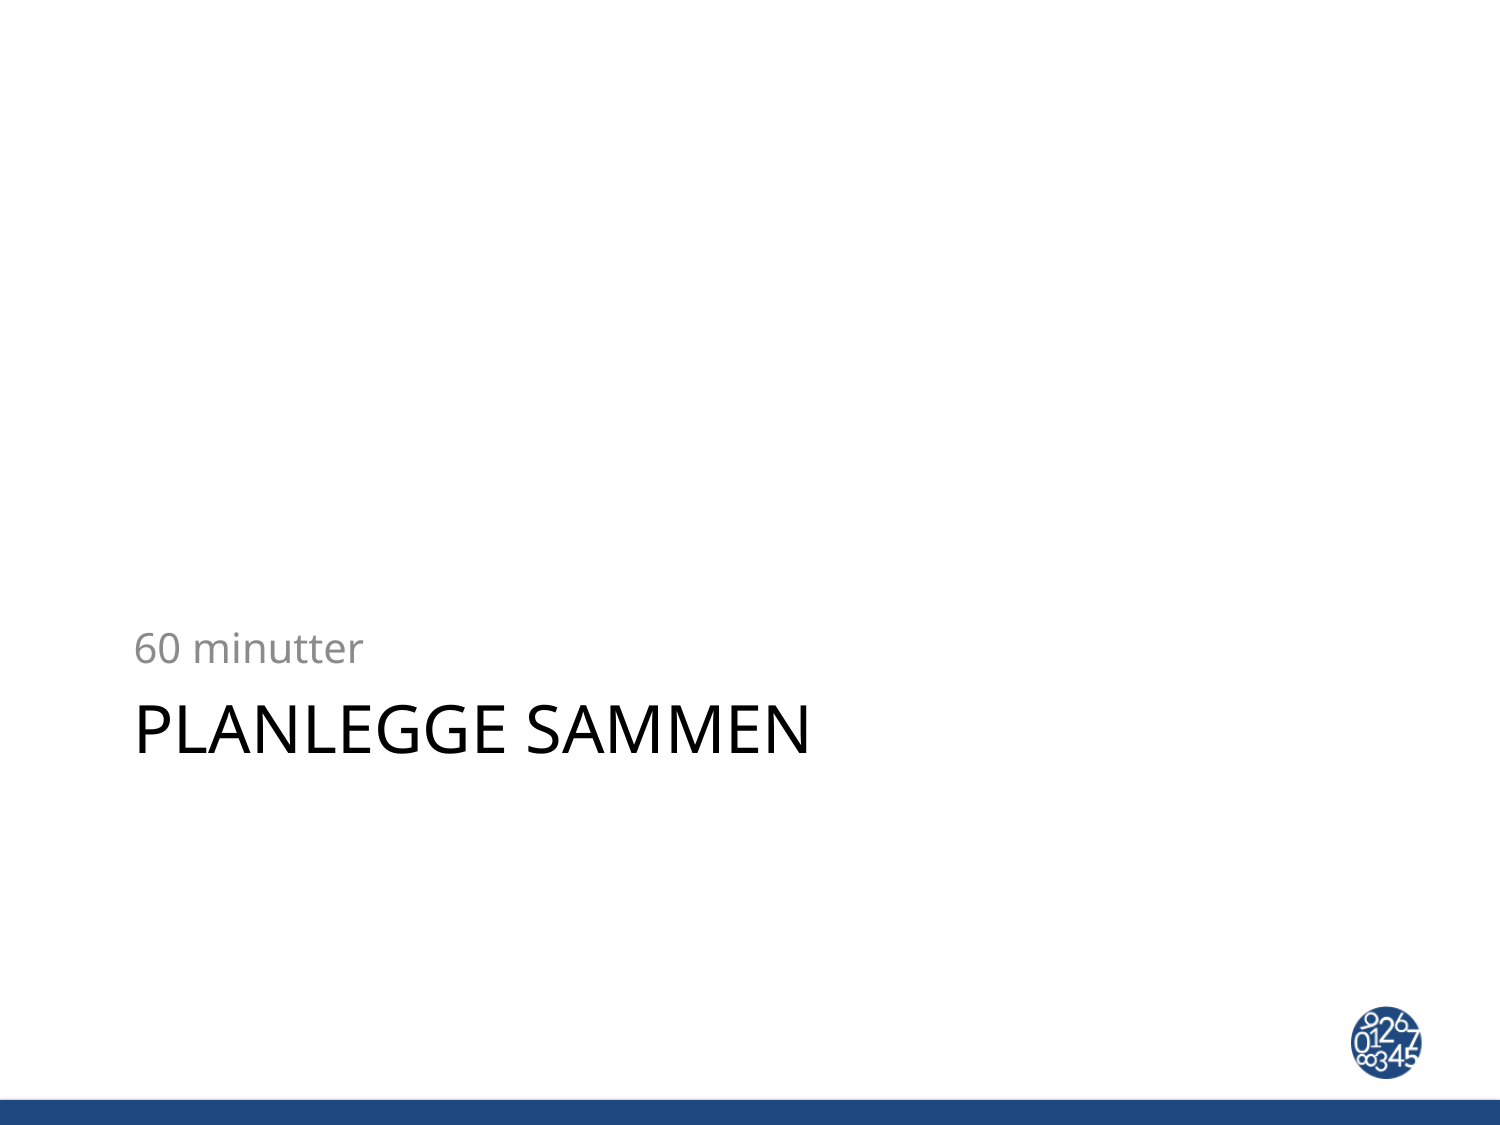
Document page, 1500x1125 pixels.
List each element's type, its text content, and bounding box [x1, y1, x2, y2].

title Planlegge sammen [118, 680, 1394, 904]
list 60 minutter [118, 433, 1394, 680]
picture [1351, 1006, 1428, 1079]
